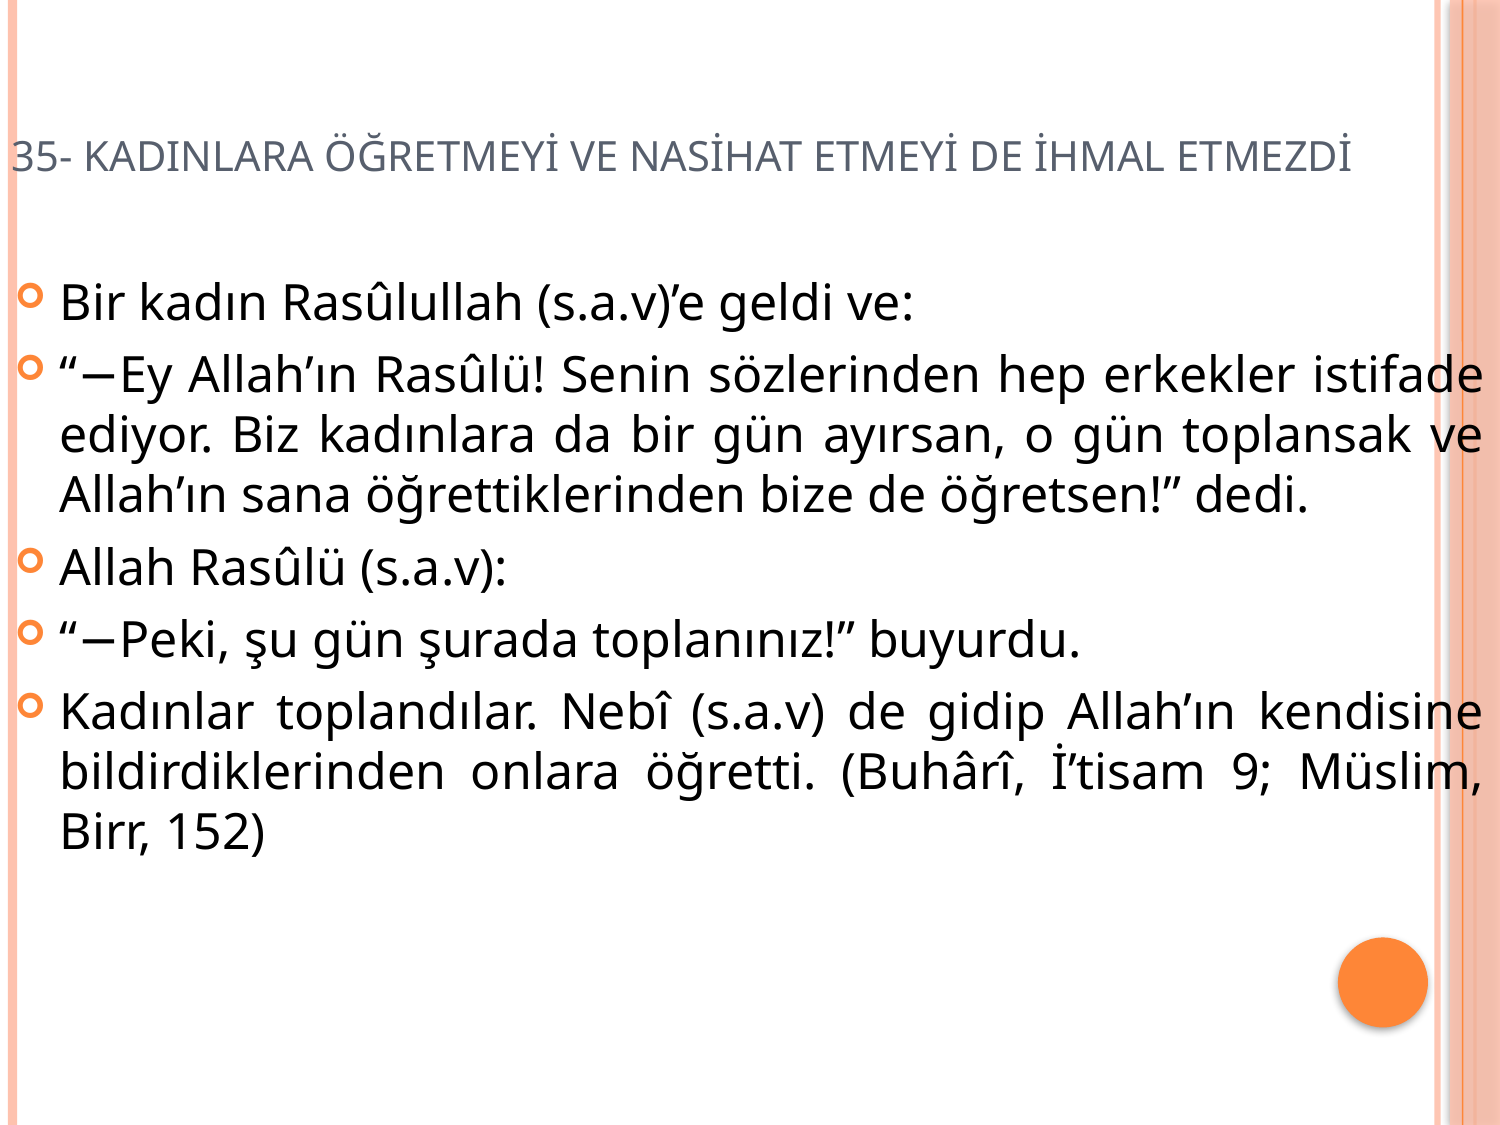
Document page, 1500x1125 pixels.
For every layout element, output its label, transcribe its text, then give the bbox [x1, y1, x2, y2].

list Bir kadın Rasûlullah (s.a.v)’e geldi ve: “−Ey Allah’ın Rasûlü! Senin sözlerinden hep erkekler istifade ediyor. Biz kadınlara da bir gün ayırsan, o gün toplansak ve Allah’ın sana öğrettiklerinden bize de öğretsen!” dedi. Allah Rasûlü (s.a.v): “−Peki, şu gün şurada toplanınız!” buyurdu. Kadınlar toplandılar. Nebî (s.a.v) de gidip Allah’ın kendisine bildirdiklerinden onlara öğretti. (Buhârî, İ’tisam 9; Müslim, Birr, 152) [0, 262, 1500, 1125]
title 35- KADINLARA ÖĞRETMEYİ VE NASİHAT ETMEYİ DE İHMAL ETMEZDİ [0, 0, 1497, 188]
